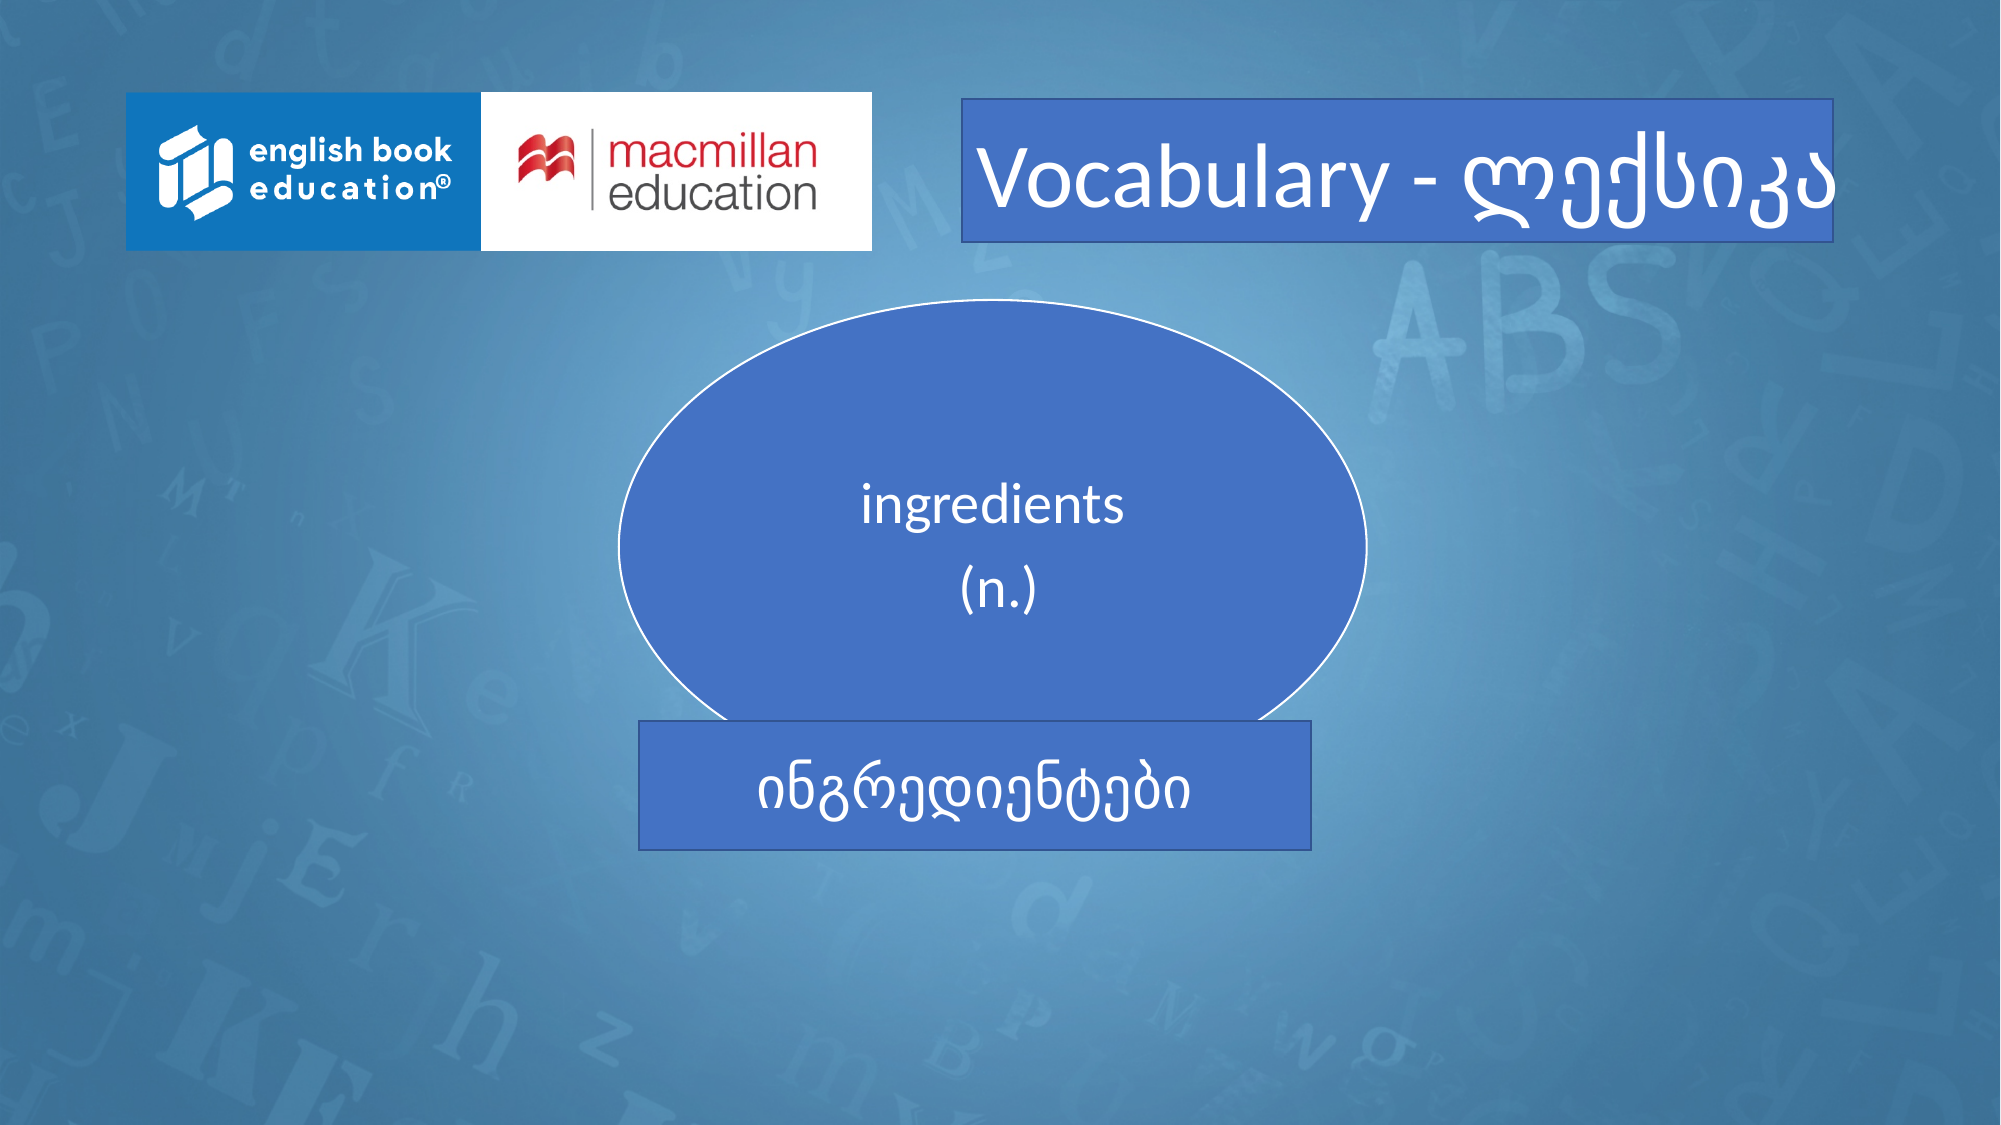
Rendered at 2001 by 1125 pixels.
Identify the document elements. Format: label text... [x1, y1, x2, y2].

picture [0, 0, 2001, 1125]
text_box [618, 299, 1367, 794]
text_box Vocabulary - ლექსიკა [962, 108, 1890, 234]
text_box [961, 98, 1834, 243]
text_box ინგრედიენტები [638, 794, 1312, 851]
list [199, 277, 1863, 986]
